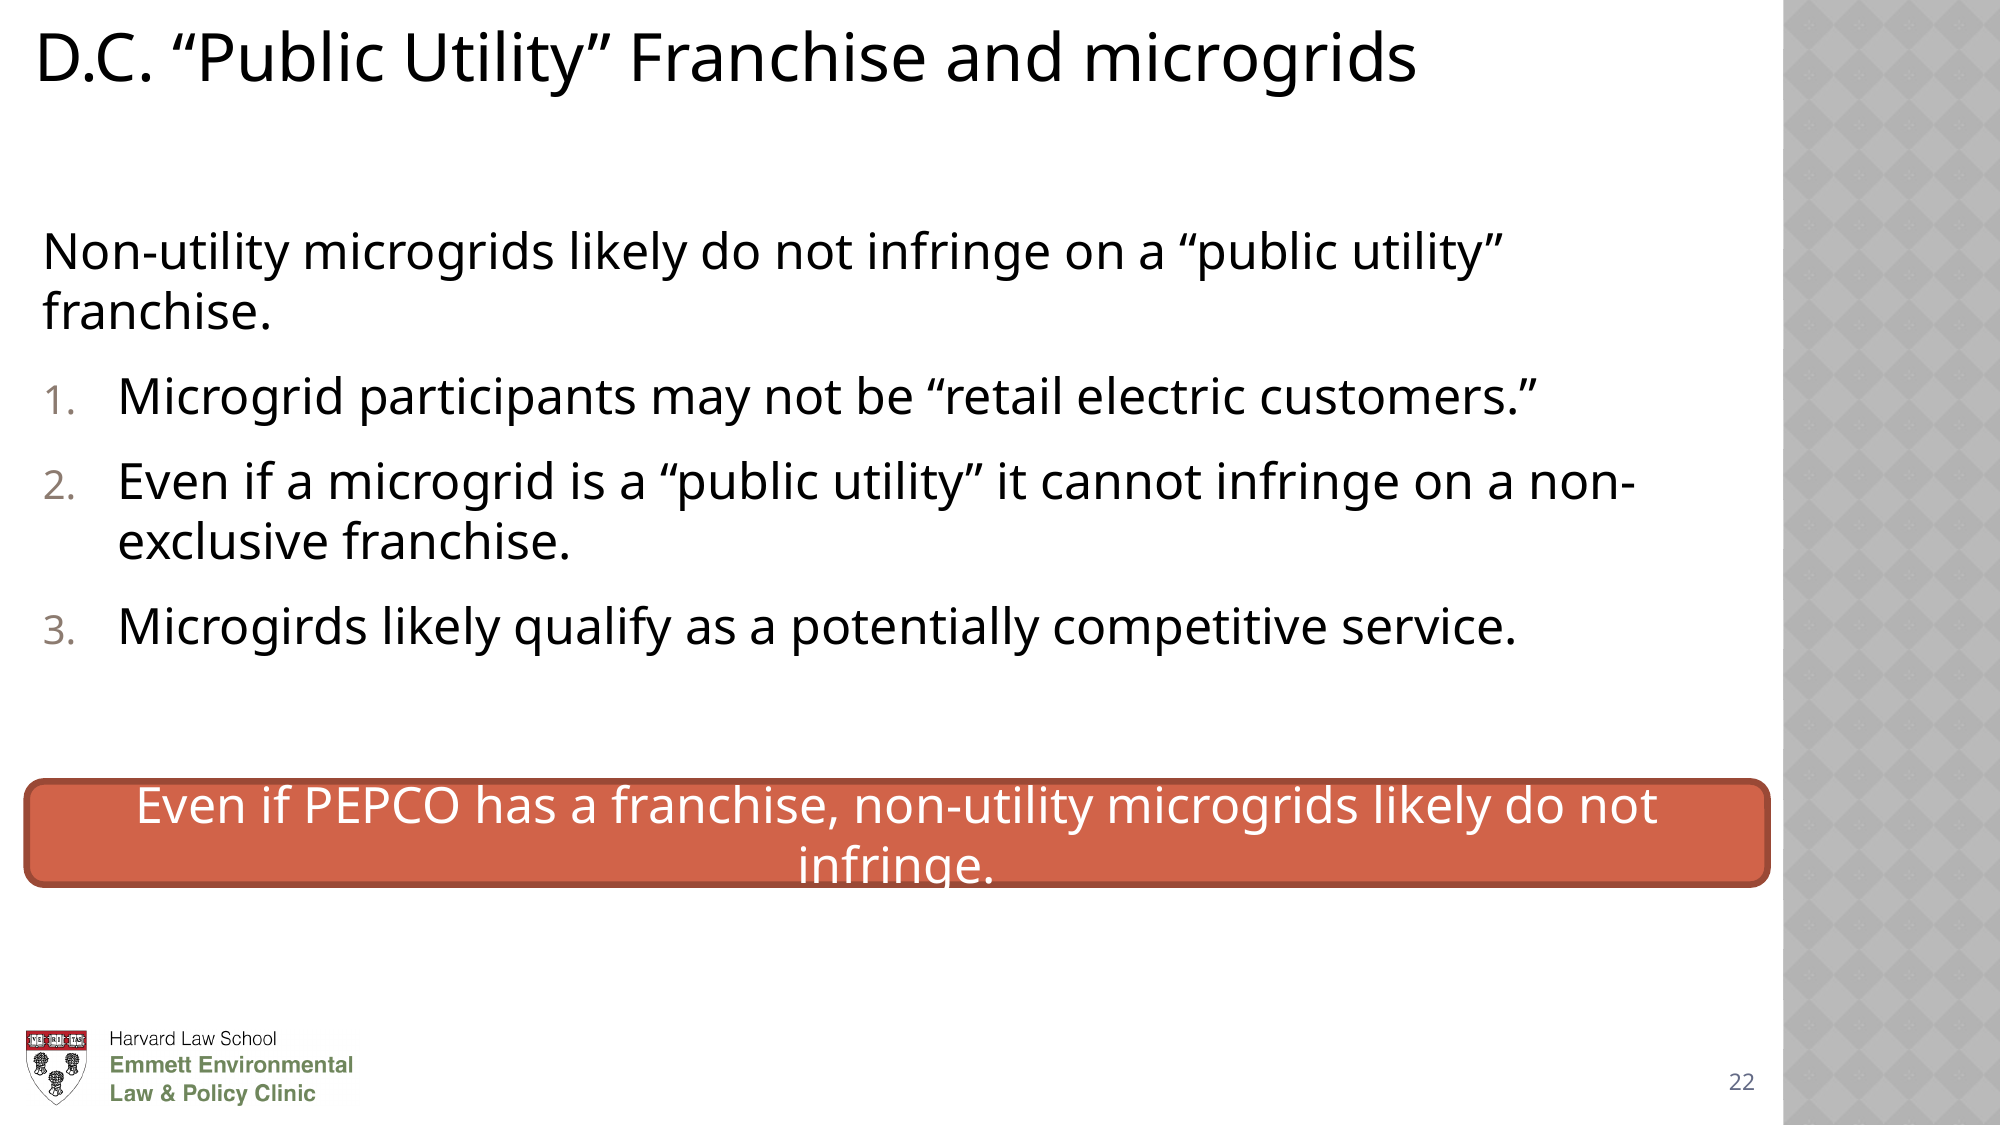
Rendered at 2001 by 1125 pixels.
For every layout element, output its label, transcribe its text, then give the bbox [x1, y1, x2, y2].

title D.C. “Public Utility” Franchise and microgrids [26, 0, 1728, 96]
list Non-utility microgrids likely do not infringe on a “public utility” franchise. Microgrid participants may not be “retail electric customers.” Even if a microgrid is a “public utility” it cannot infringe on a non-exclusive franchise. Microgirds likely qualify as a potentially competitive service. [26, 211, 1756, 626]
text_box Even if PEPCO has a franchise, non-utility microgrids likely do not infringe. [23, 778, 1771, 888]
picture [26, 1028, 361, 1106]
slide_number 22 [1626, 1061, 1756, 1099]
